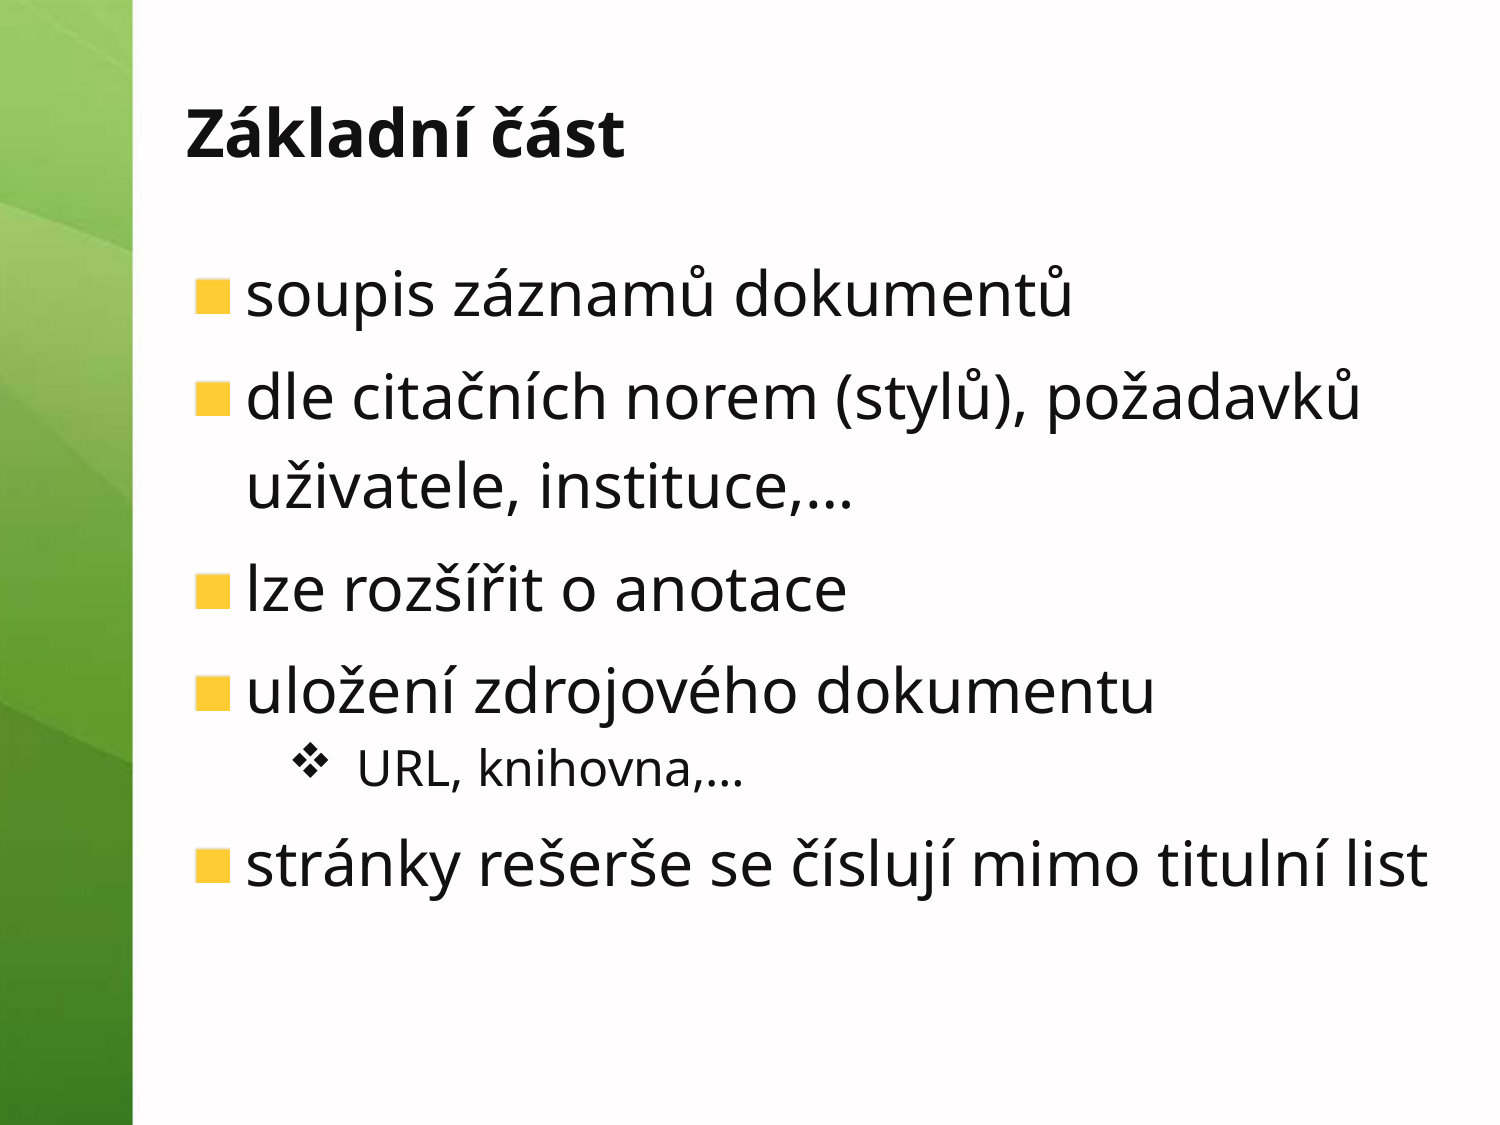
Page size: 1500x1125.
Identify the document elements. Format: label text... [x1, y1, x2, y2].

title Základní část [171, 89, 1447, 173]
picture [0, 0, 1500, 1125]
list soupis záznamů dokumentů dle citačních norem (stylů), požadavků uživatele, instituce,… lze rozšířit o anotace uložení zdrojového dokumentu URL, knihovna,… stránky rešerše se číslují mimo titulní list [171, 231, 1447, 1094]
